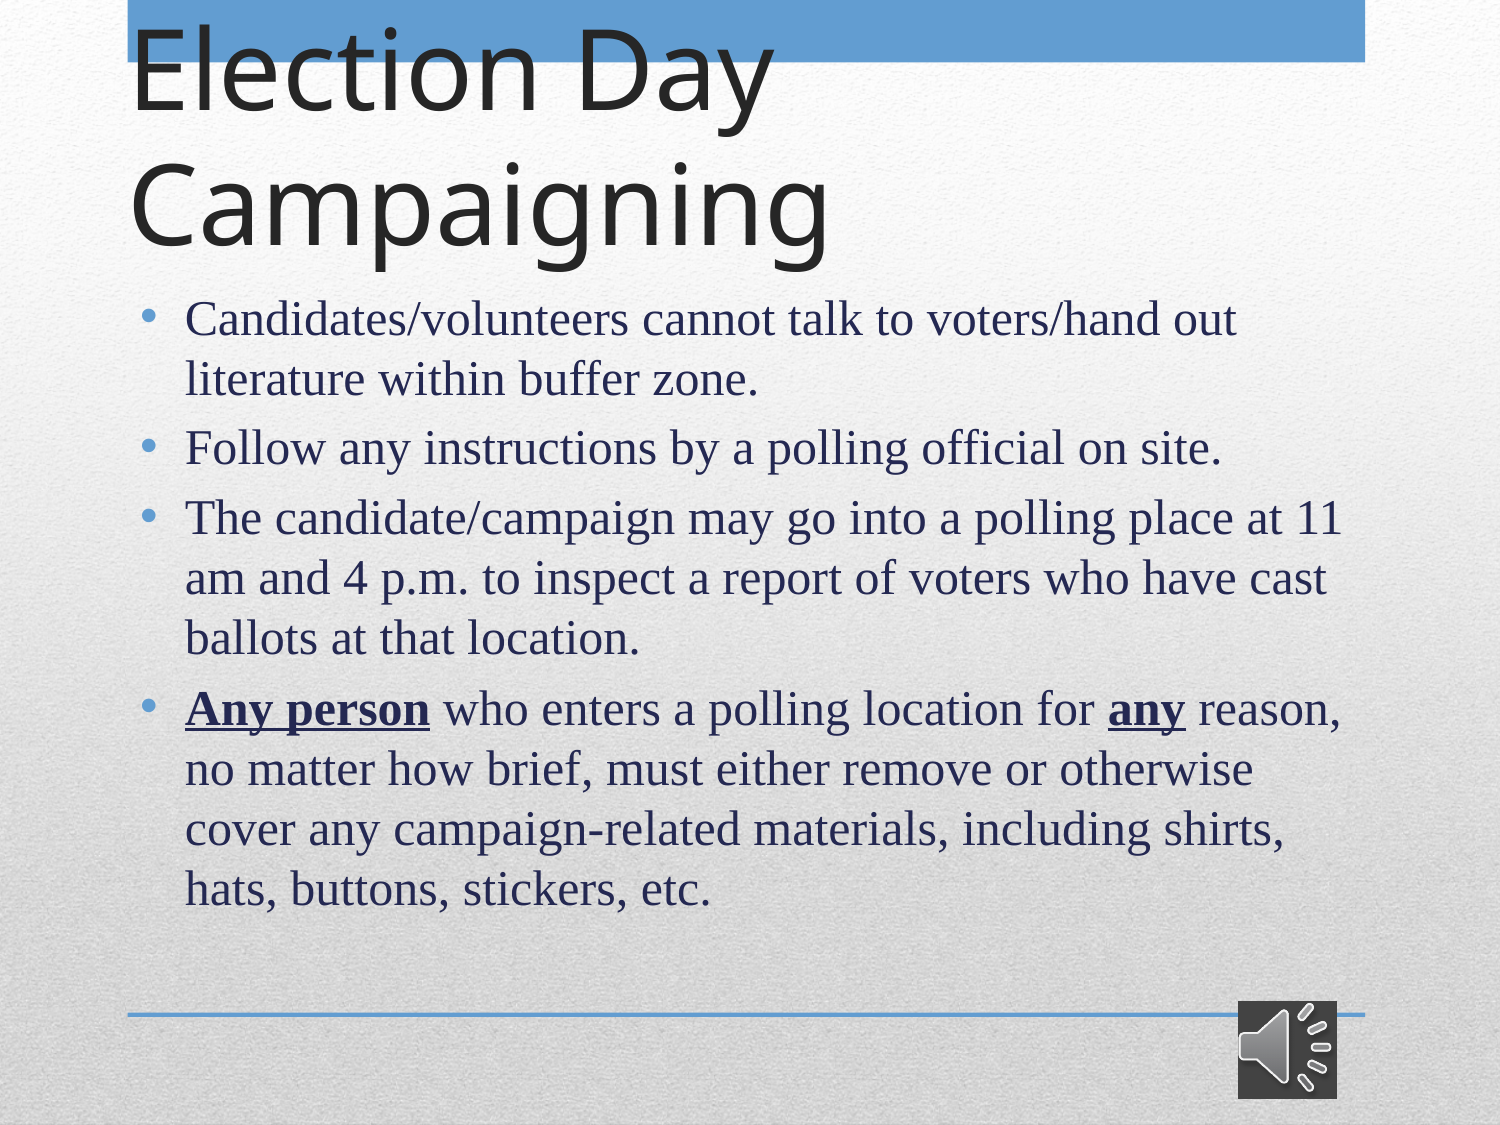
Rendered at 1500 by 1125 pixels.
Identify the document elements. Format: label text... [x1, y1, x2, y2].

title Election Day Campaigning [112, 137, 1225, 275]
picture [1236, 999, 1339, 1101]
list Candidates/volunteers cannot talk to voters/hand out literature within buffer zone. Follow any instructions by a polling official on site. The candidate/campaign may go into a polling place at 11 am and 4 p.m. to inspect a report of voters who have cast ballots at that location. Any person who enters a polling location for any reason, no matter how brief, must either remove or otherwise cover any campaign-related materials, including shirts, hats, buttons, stickers, etc. [125, 200, 1363, 1000]
